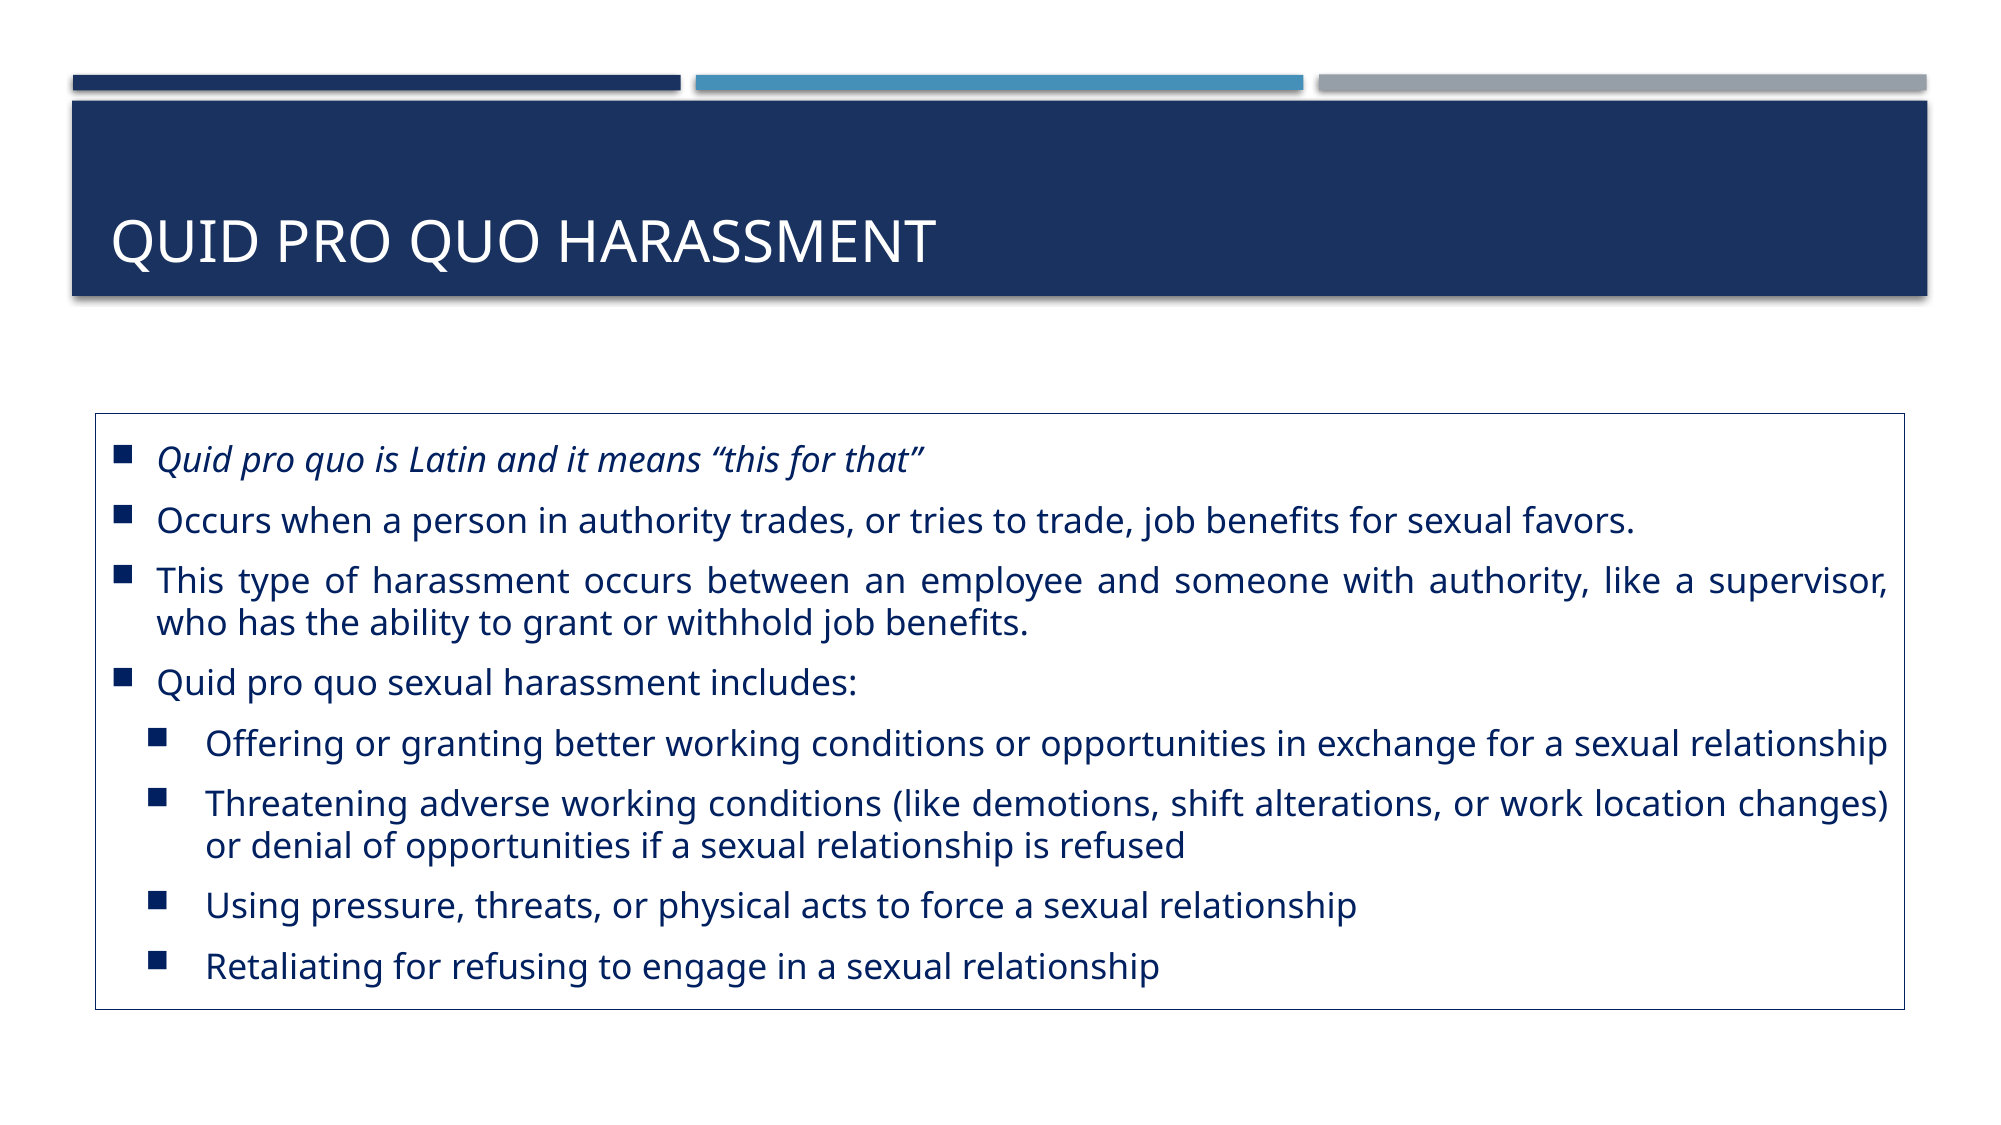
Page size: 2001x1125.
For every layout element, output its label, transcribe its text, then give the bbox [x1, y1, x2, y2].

title Quid pro quo harassment [95, 115, 1905, 282]
list Quid pro quo is Latin and it means “this for that” Occurs when a person in authority trades, or tries to trade, job benefits for sexual favors. This type of harassment occurs between an employee and someone with authority, like a supervisor, who has the ability to grant or withhold job benefits. Quid pro quo sexual harassment includes: Offering or granting better working conditions or opportunities in exchange for a sexual relationship Threatening adverse working conditions (like demotions, shift alterations, or work location changes) or denial of opportunities if a sexual relationship is refused Using pressure, threats, or physical acts to force a sexual relationship Retaliating for refusing to engage in a sexual relationship [95, 413, 1905, 1010]
